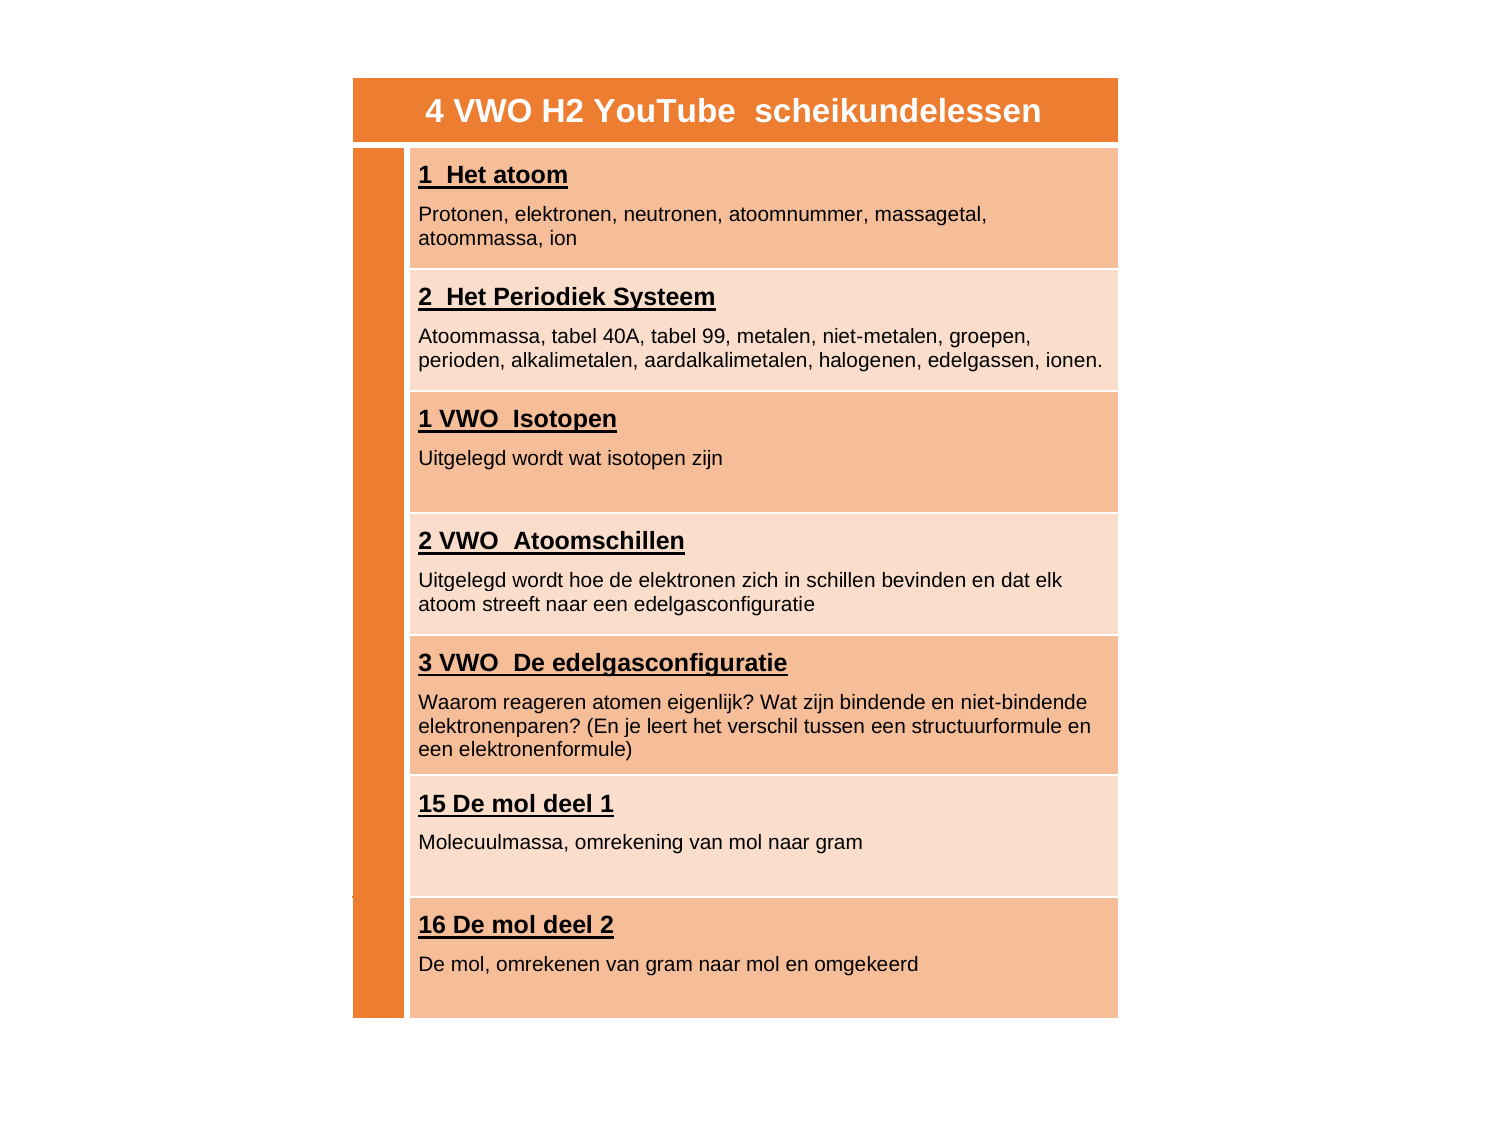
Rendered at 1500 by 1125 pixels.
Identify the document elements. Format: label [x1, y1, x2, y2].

picture [262, 76, 1238, 1049]
